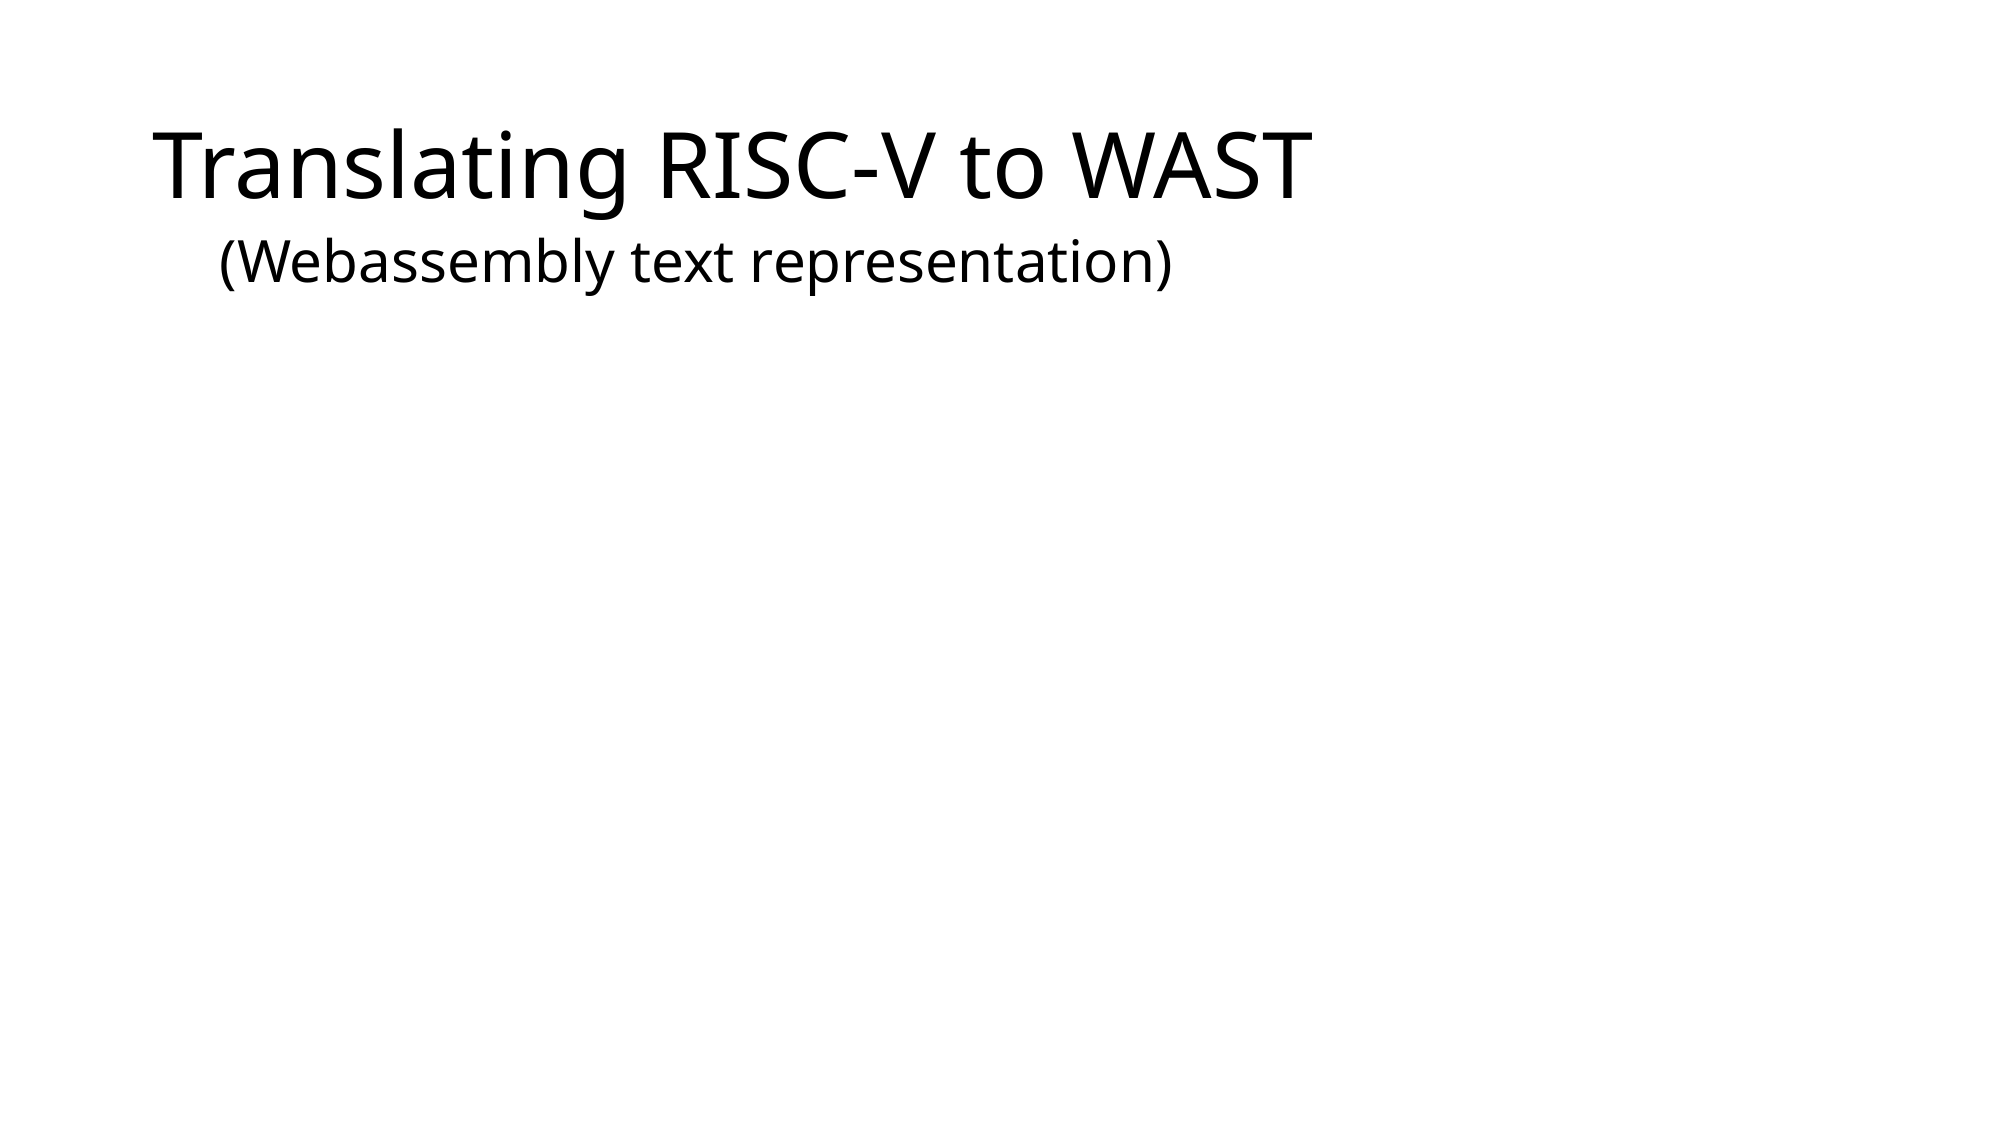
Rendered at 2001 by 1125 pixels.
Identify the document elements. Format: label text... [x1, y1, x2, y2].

text_box (Webassembly text representation) [204, 225, 1930, 939]
text_box Translating RISC-V to WAST [137, 59, 1863, 278]
